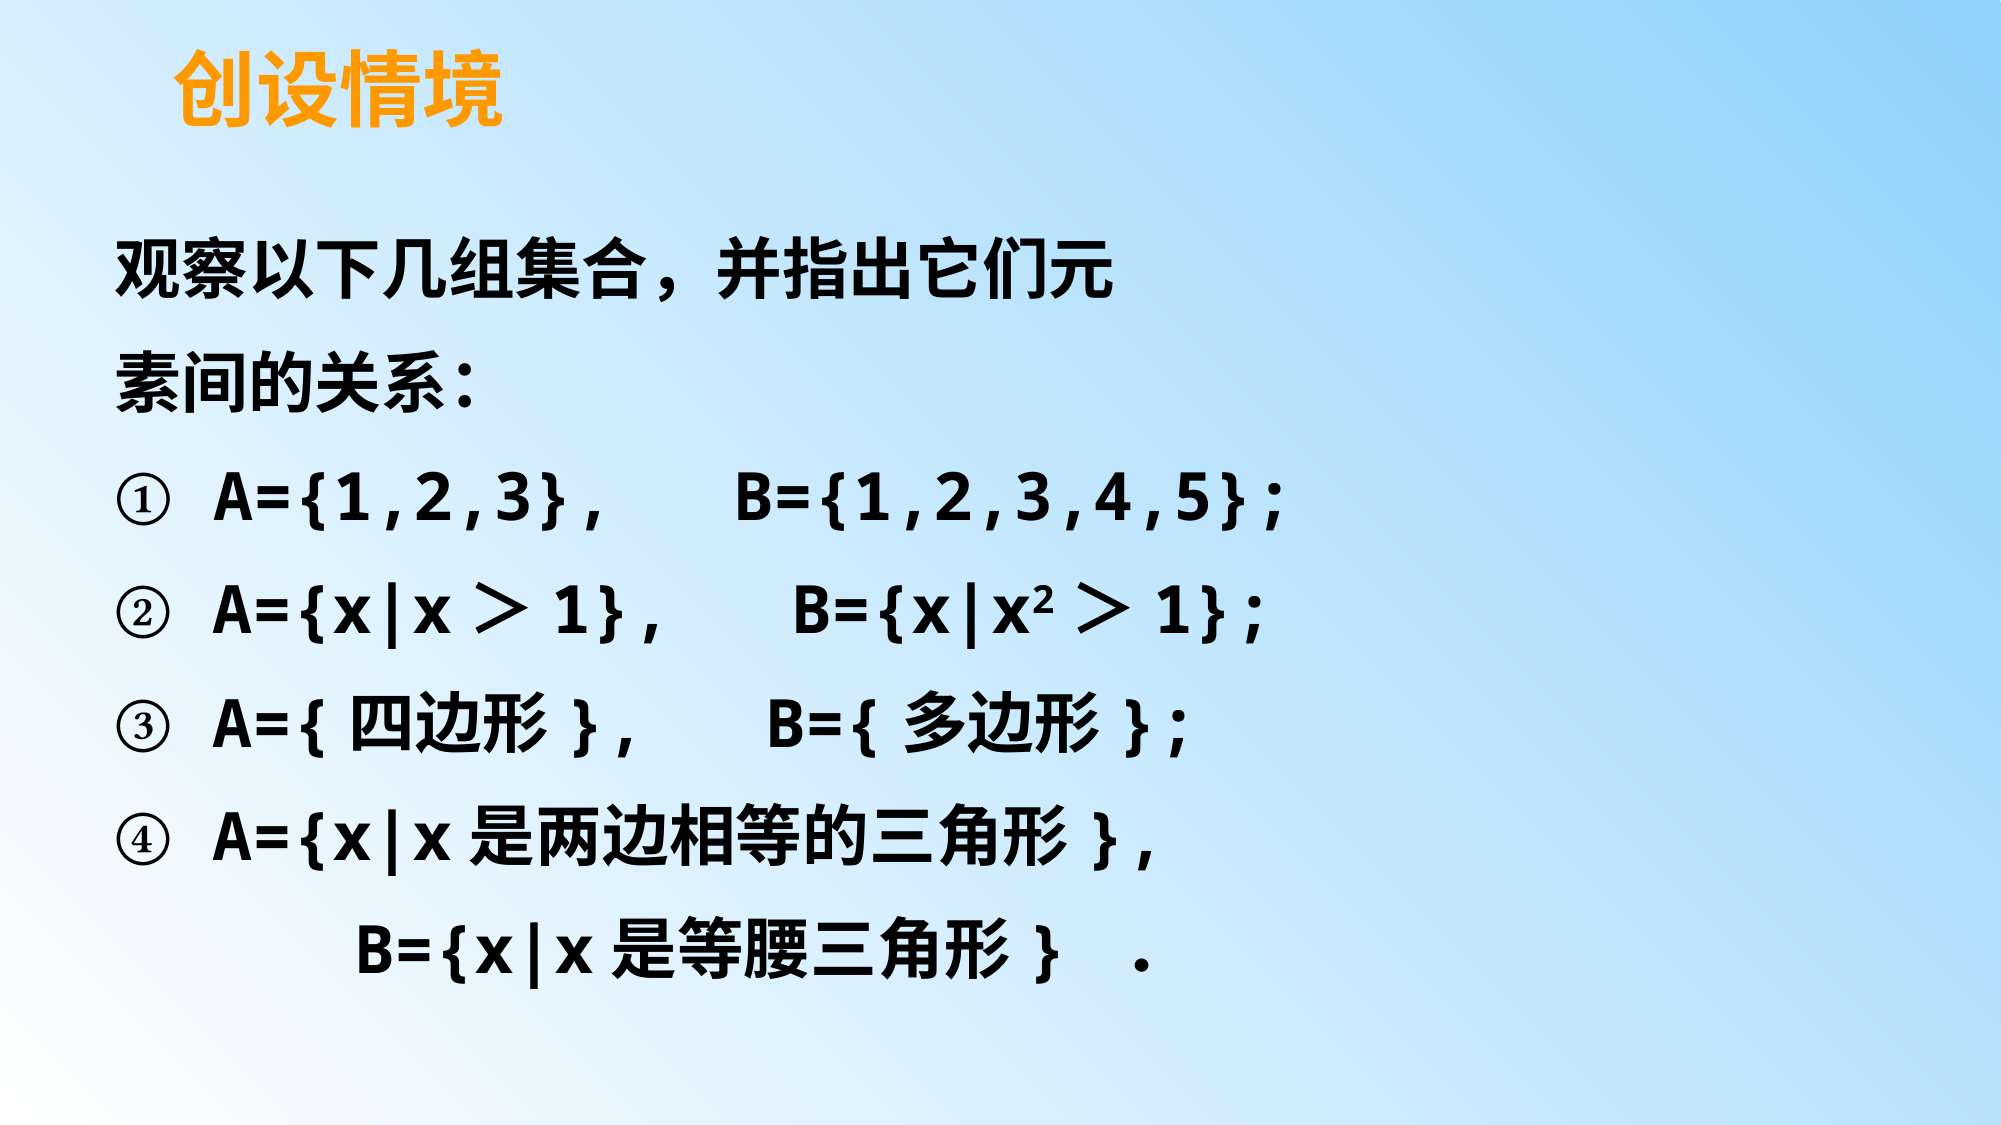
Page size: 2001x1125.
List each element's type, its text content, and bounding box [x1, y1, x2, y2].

text_box 观察以下几组集合，并指出它们元 素间的关系： ① A={1,2,3}, B={1,2,3,4,5}; ② A={x|x＞1}, B={x|x2＞1}; ③ A={四边形}, B={多边形}; ④ A={x|x是两边相等的三角形}, B={x|x是等腰三角形} ． [99, 219, 2001, 995]
text_box 创设情境 [152, 27, 526, 147]
